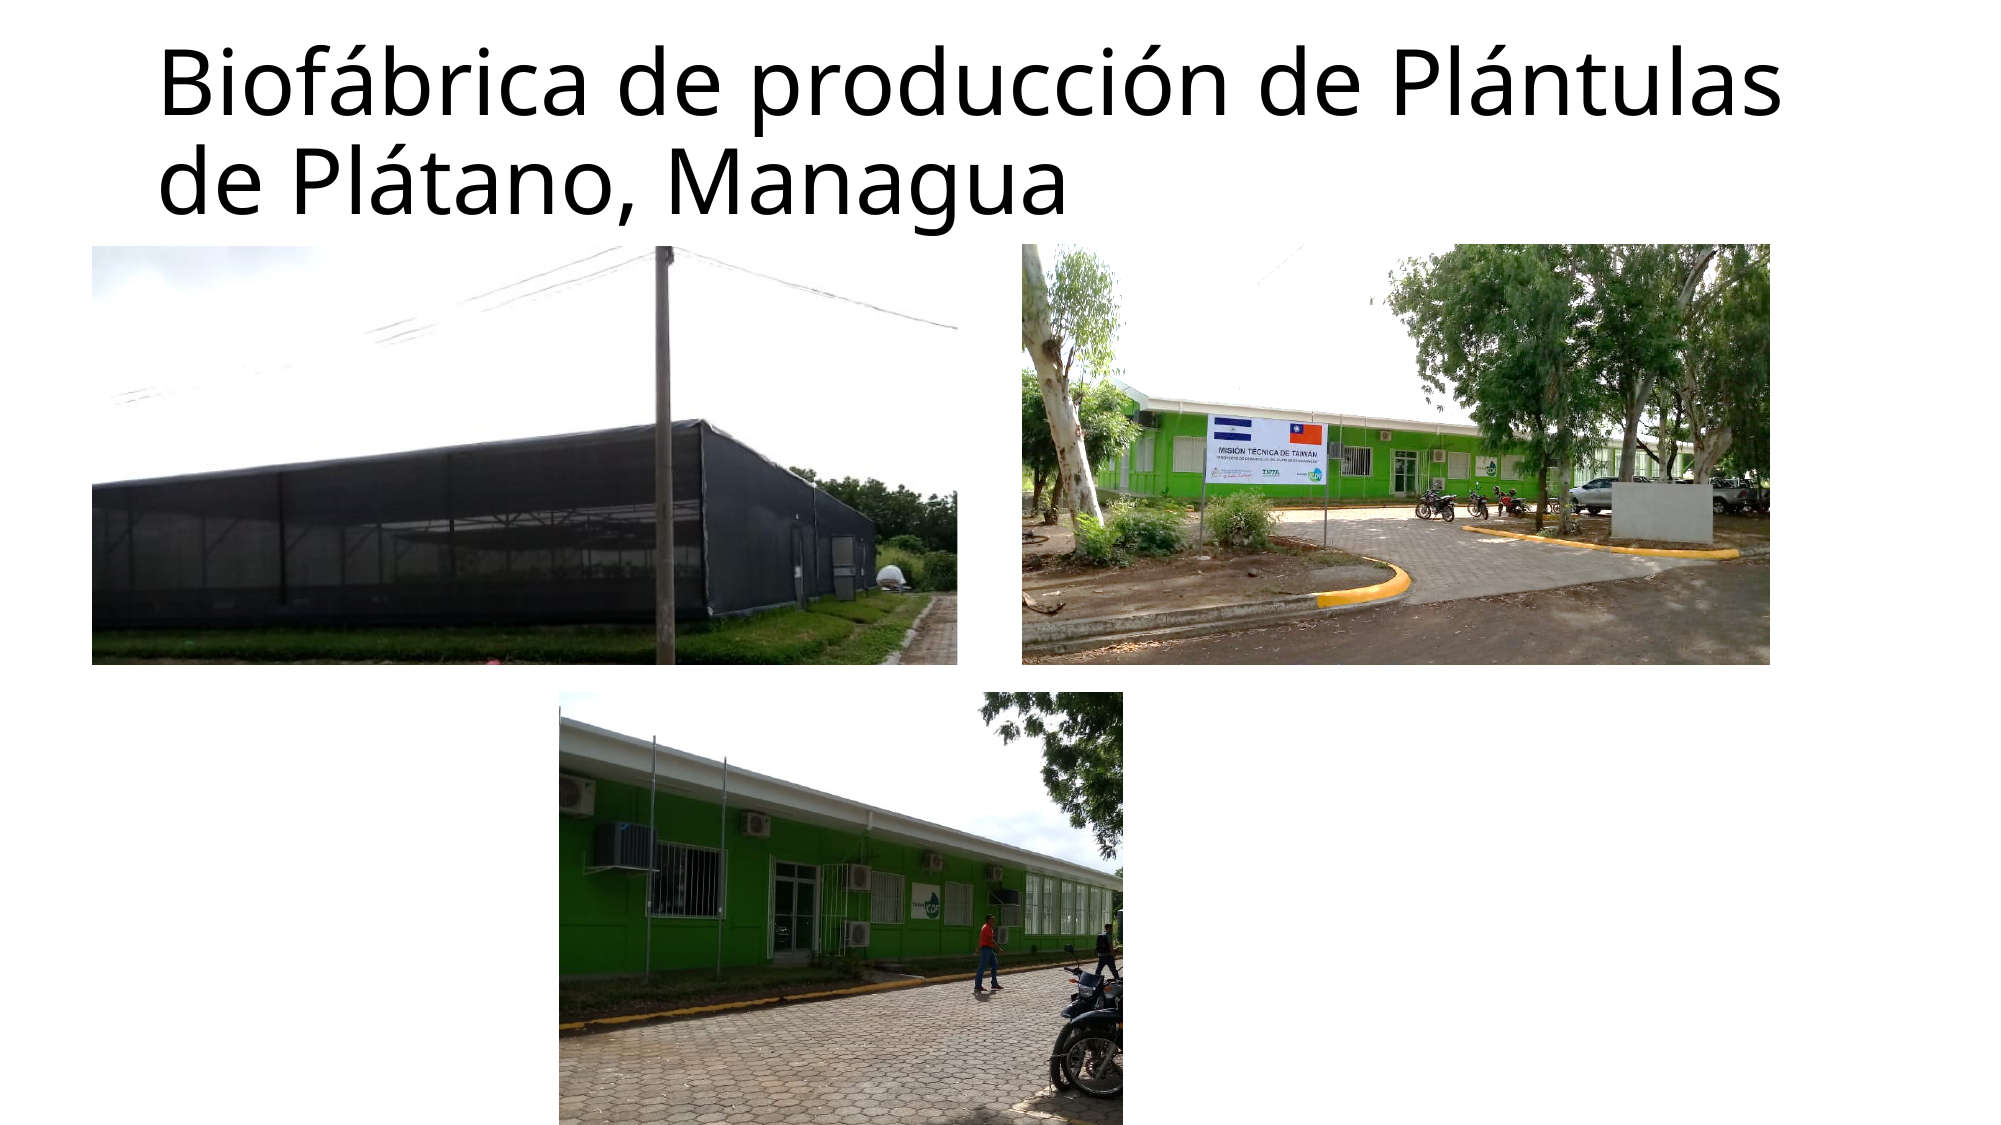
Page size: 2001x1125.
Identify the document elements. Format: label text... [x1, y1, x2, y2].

title Biofábrica de producción de Plántulas de Plátano, Managua [141, 26, 1867, 245]
picture [90, 246, 958, 665]
picture [1022, 244, 1770, 665]
picture [559, 692, 1123, 1125]
